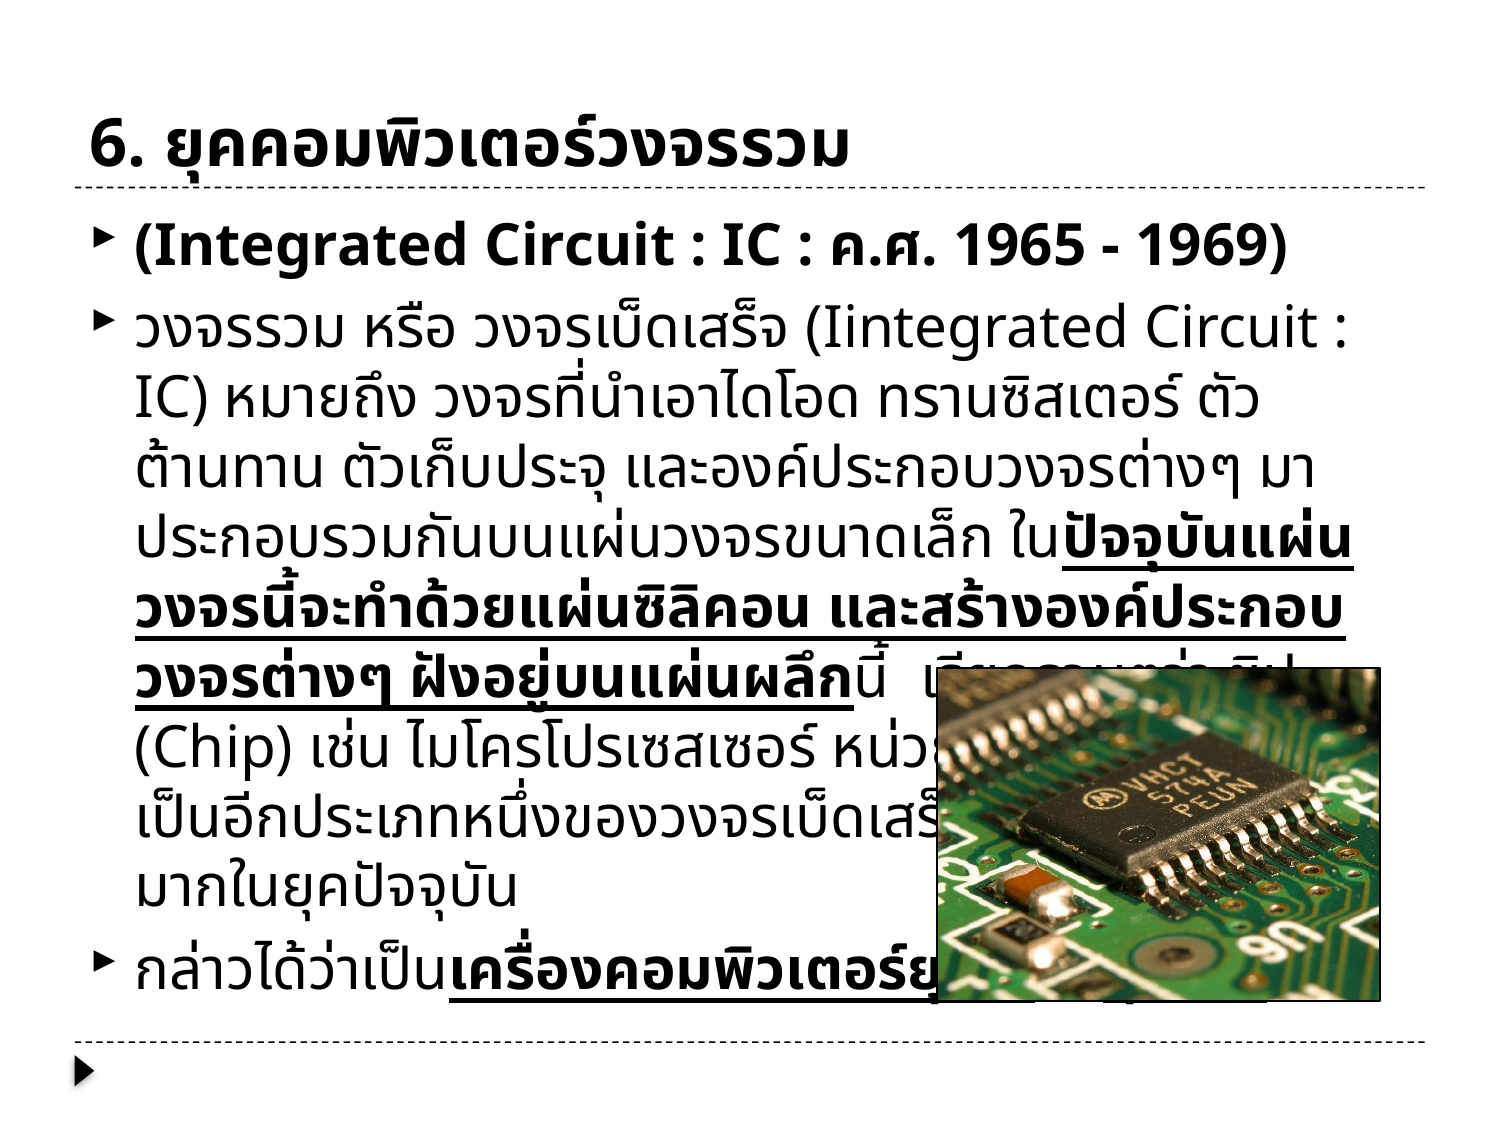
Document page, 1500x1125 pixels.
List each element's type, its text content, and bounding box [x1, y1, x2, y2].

picture [937, 668, 1380, 1000]
list (Integrated Circuit : IC : ค.ศ. 1965 - 1969) วงจรรวม หรือ วงจรเบ็ดเสร็จ (Iintegrated Circuit : IC) หมายถึง วงจรที่นำเอาไดโอด ทรานซิสเตอร์ ตัวต้านทาน ตัวเก็บประจุ และองค์ประกอบวงจรต่างๆ มาประกอบรวมกันบนแผ่นวงจรขนาดเล็ก ในปัจจุบันแผ่นวงจรนี้จะทำด้วยแผ่นซิลิคอน และสร้างองค์ประกอบวงจรต่างๆ ฝังอยู่บนแผ่นผลึกนี้ เรียกรวมๆว่า ชิป (Chip) เช่น ไมโครโปรเซสเซอร์ หน่วยความจำ (RAM) เป็นอีกประเภทหนึ่งของวงจรเบ็ดเสร็จ ที่มีความสำคัญมากในยุคปัจจุบัน กล่าวได้ว่าเป็นเครื่องคอมพิวเตอร์ยุคที่ 3 (ยุคไอซี) [75, 200, 1425, 1010]
title 6. ยุคคอมพิวเตอร์วงจรรวม [75, 24, 1425, 188]
